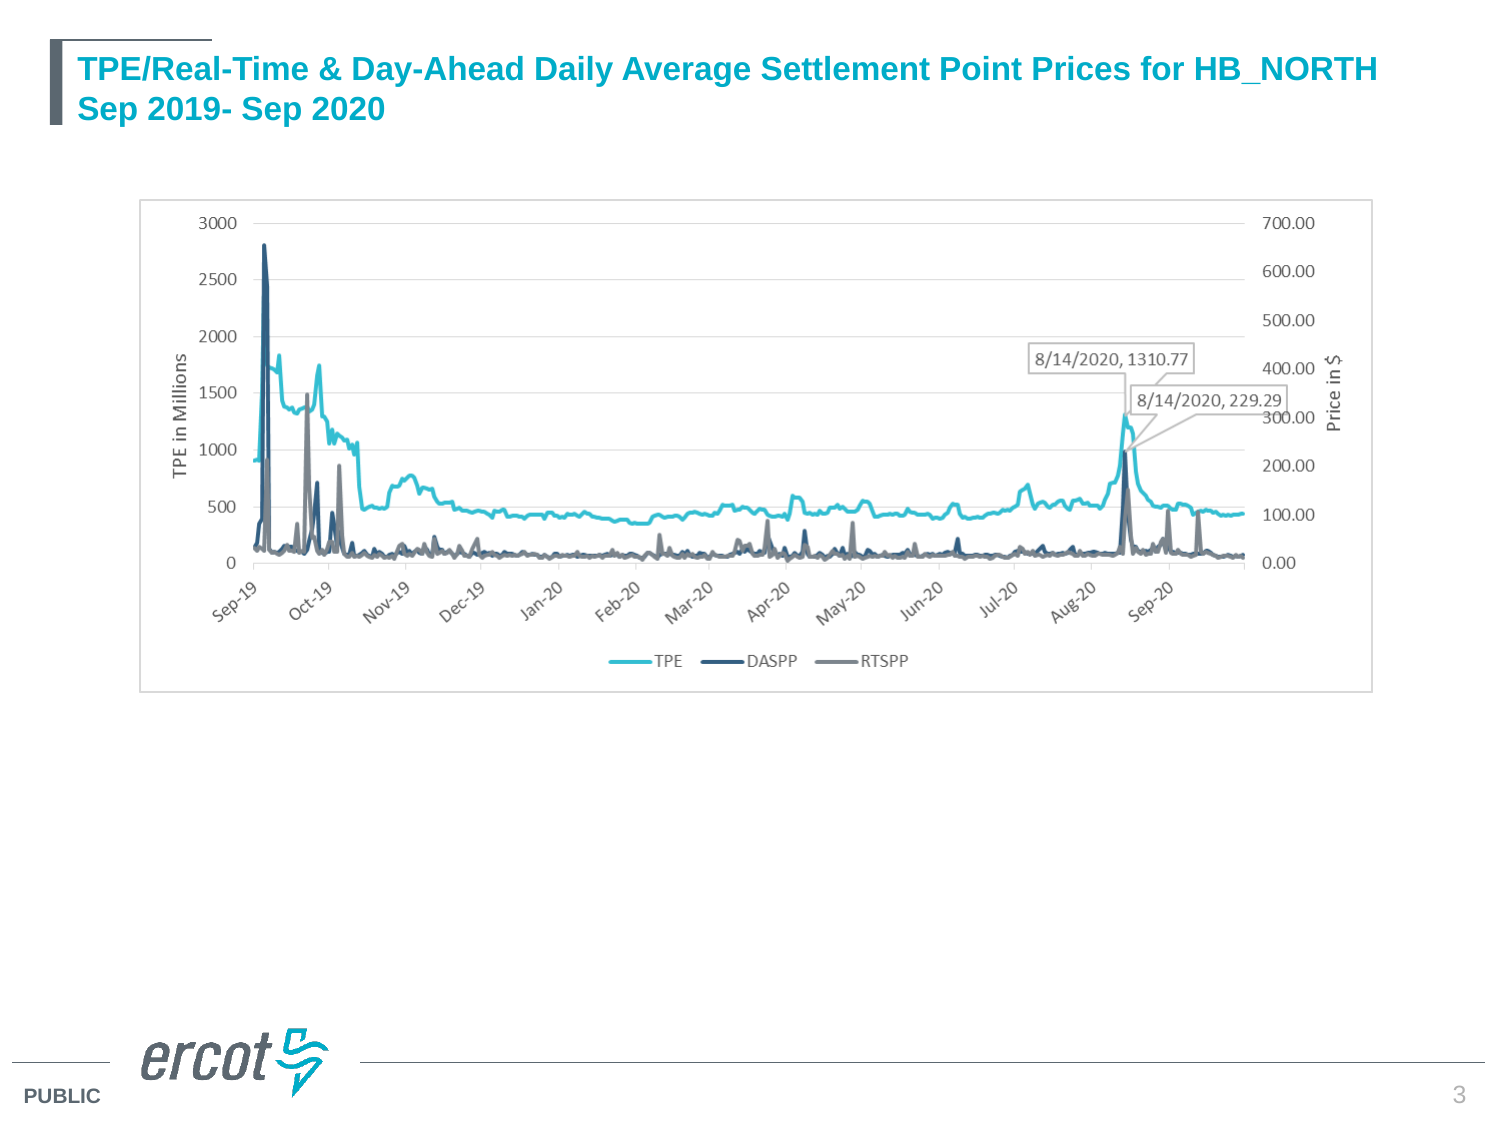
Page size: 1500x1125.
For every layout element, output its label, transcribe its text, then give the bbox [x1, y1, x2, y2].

slide_number 3 [1437, 1076, 1475, 1112]
title TPE/Real-Time & Day-Ahead Daily Average Settlement Point Prices for HB_NORTH Sep 2019- Sep 2020 [62, 39, 1450, 228]
picture [139, 199, 1374, 694]
picture [137, 1024, 332, 1100]
